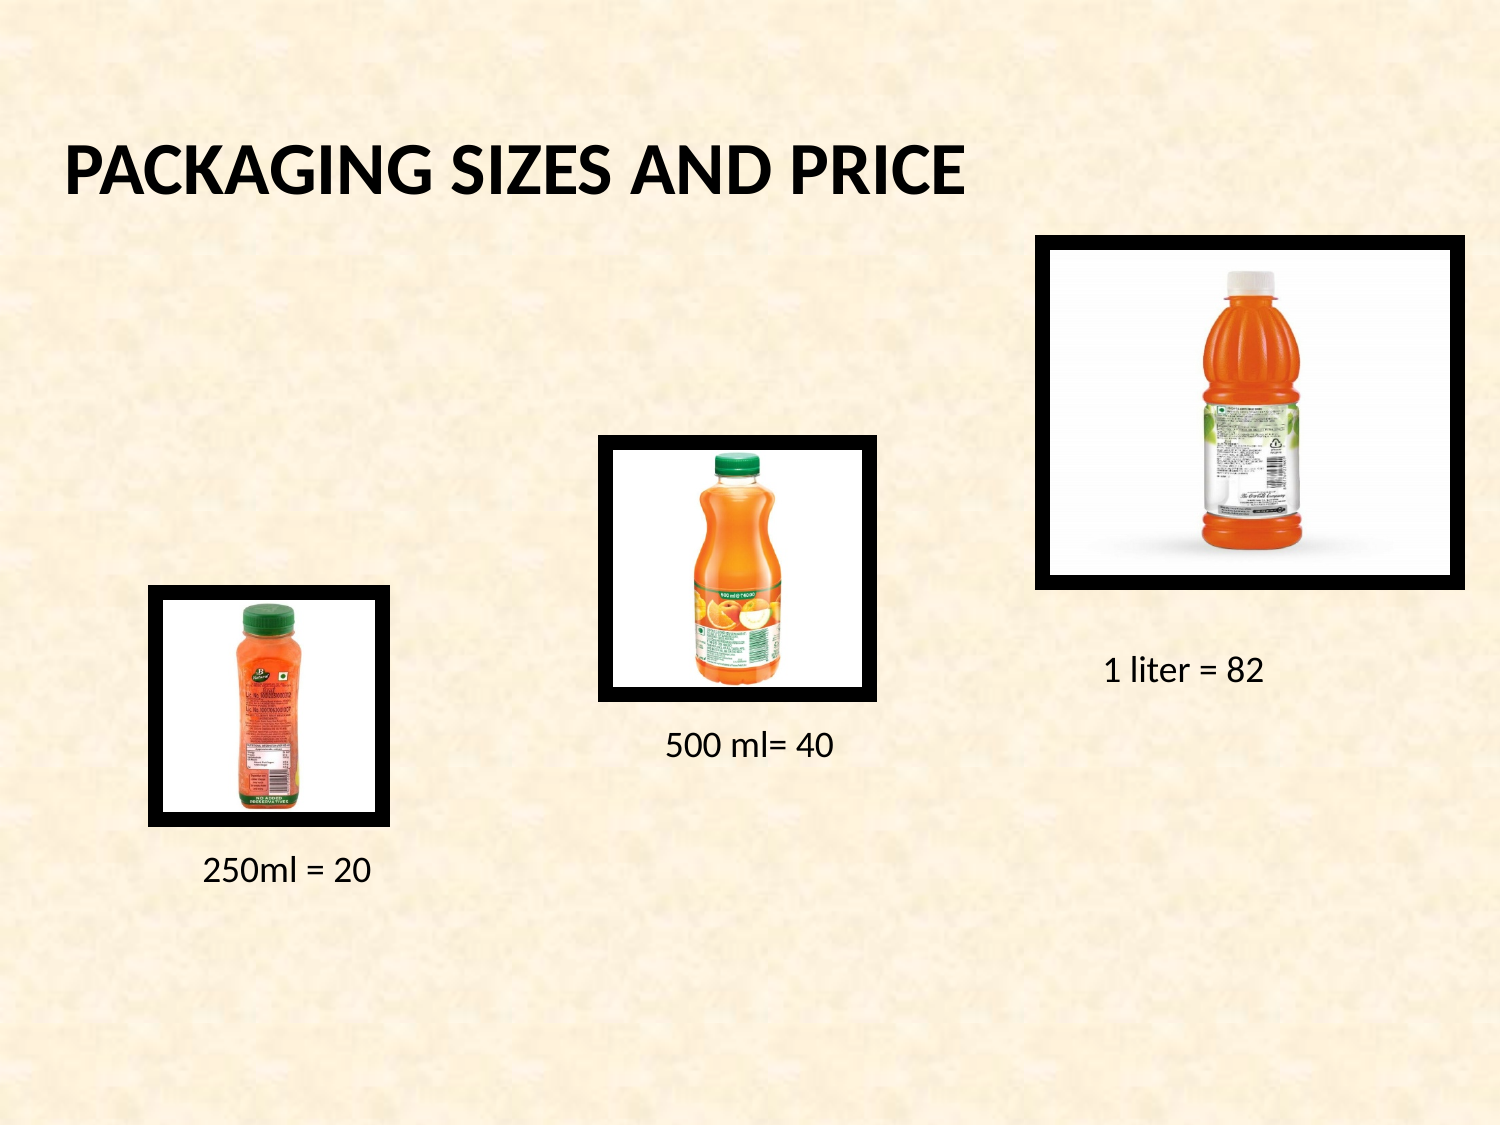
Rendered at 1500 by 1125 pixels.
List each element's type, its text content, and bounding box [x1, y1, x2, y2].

text_box 500 ml= 40 [649, 712, 863, 773]
text_box PACKAGING SIZES AND PRICE [50, 112, 988, 218]
text_box 1 liter = 82 [1087, 637, 1413, 698]
picture [1049, 249, 1451, 576]
picture [162, 599, 376, 813]
text_box 250ml = 20 [187, 837, 388, 898]
picture [612, 449, 863, 688]
